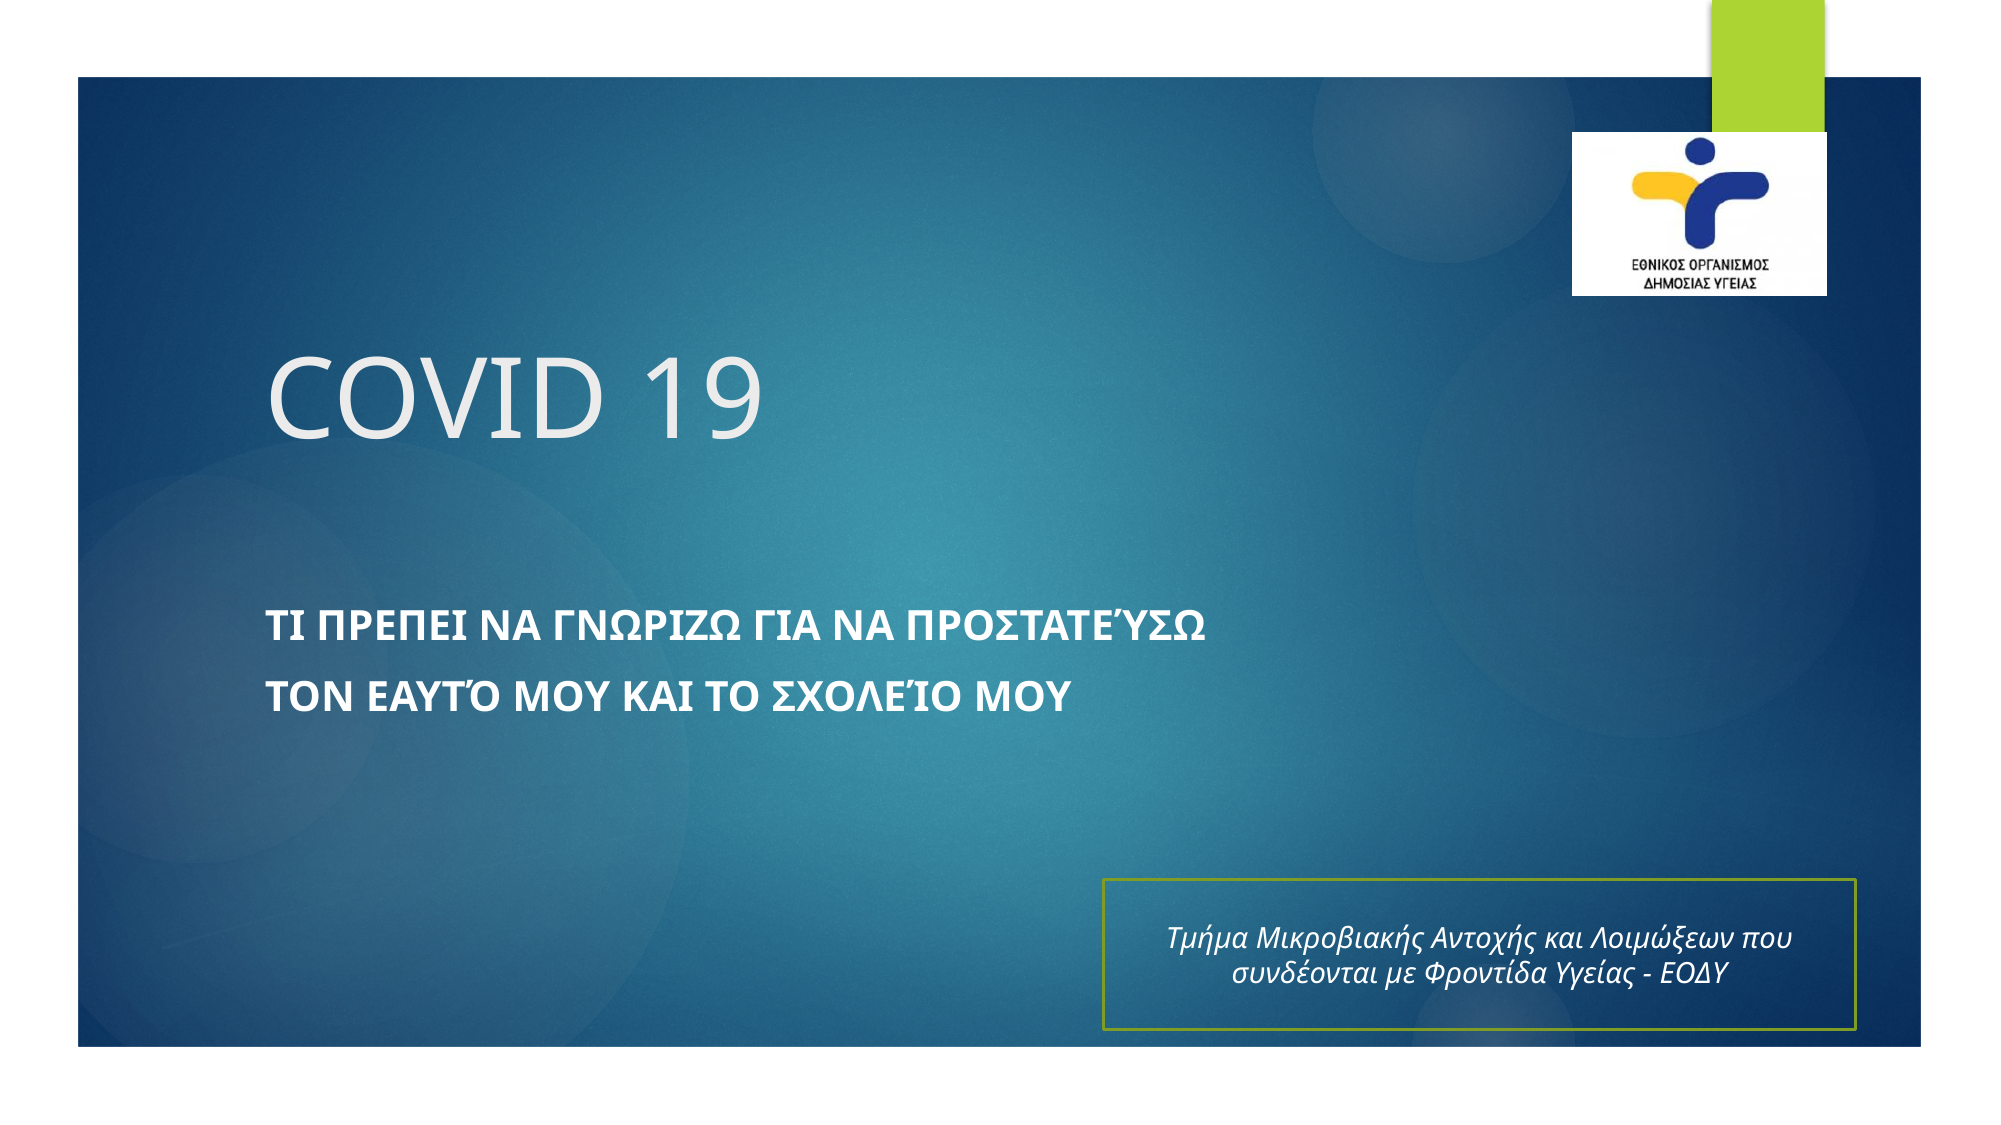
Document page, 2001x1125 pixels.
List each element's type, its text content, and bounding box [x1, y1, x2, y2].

picture [1571, 131, 1827, 296]
text_box Τμήμα Μικροβιακής Αντοχής και Λοιμώξεων που συνδέονται με Φροντίδα Υγείας - ΕΟΔΥ [1102, 878, 1857, 1031]
subtitle Ti πρeπει να γνωρiζω για να προστατεύσω τον εαυτό μου και το σχολείο μου [249, 520, 1750, 793]
title COVID 19 [249, 184, 1750, 469]
